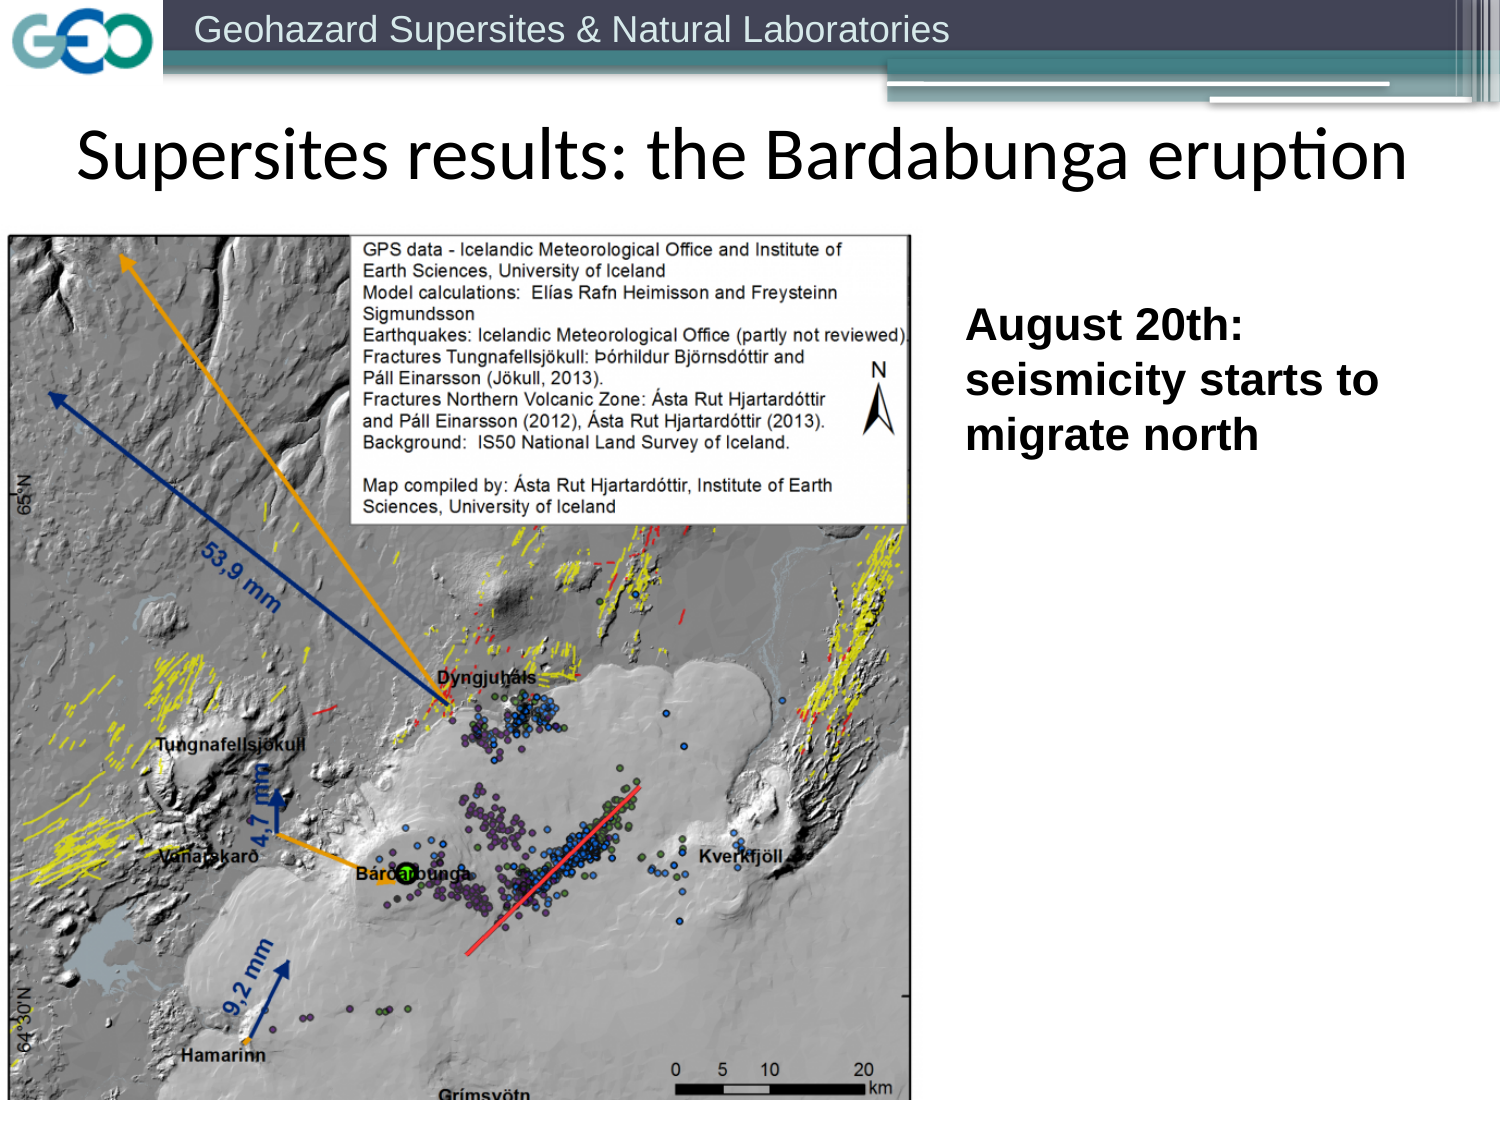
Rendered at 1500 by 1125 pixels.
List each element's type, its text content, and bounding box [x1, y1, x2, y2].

text_box Supersites results: the Bardabunga eruption [50, 74, 1438, 225]
picture [0, 224, 924, 1101]
picture [0, 0, 163, 85]
text_box August 20th: seismicity starts to migrate north [950, 287, 1425, 468]
